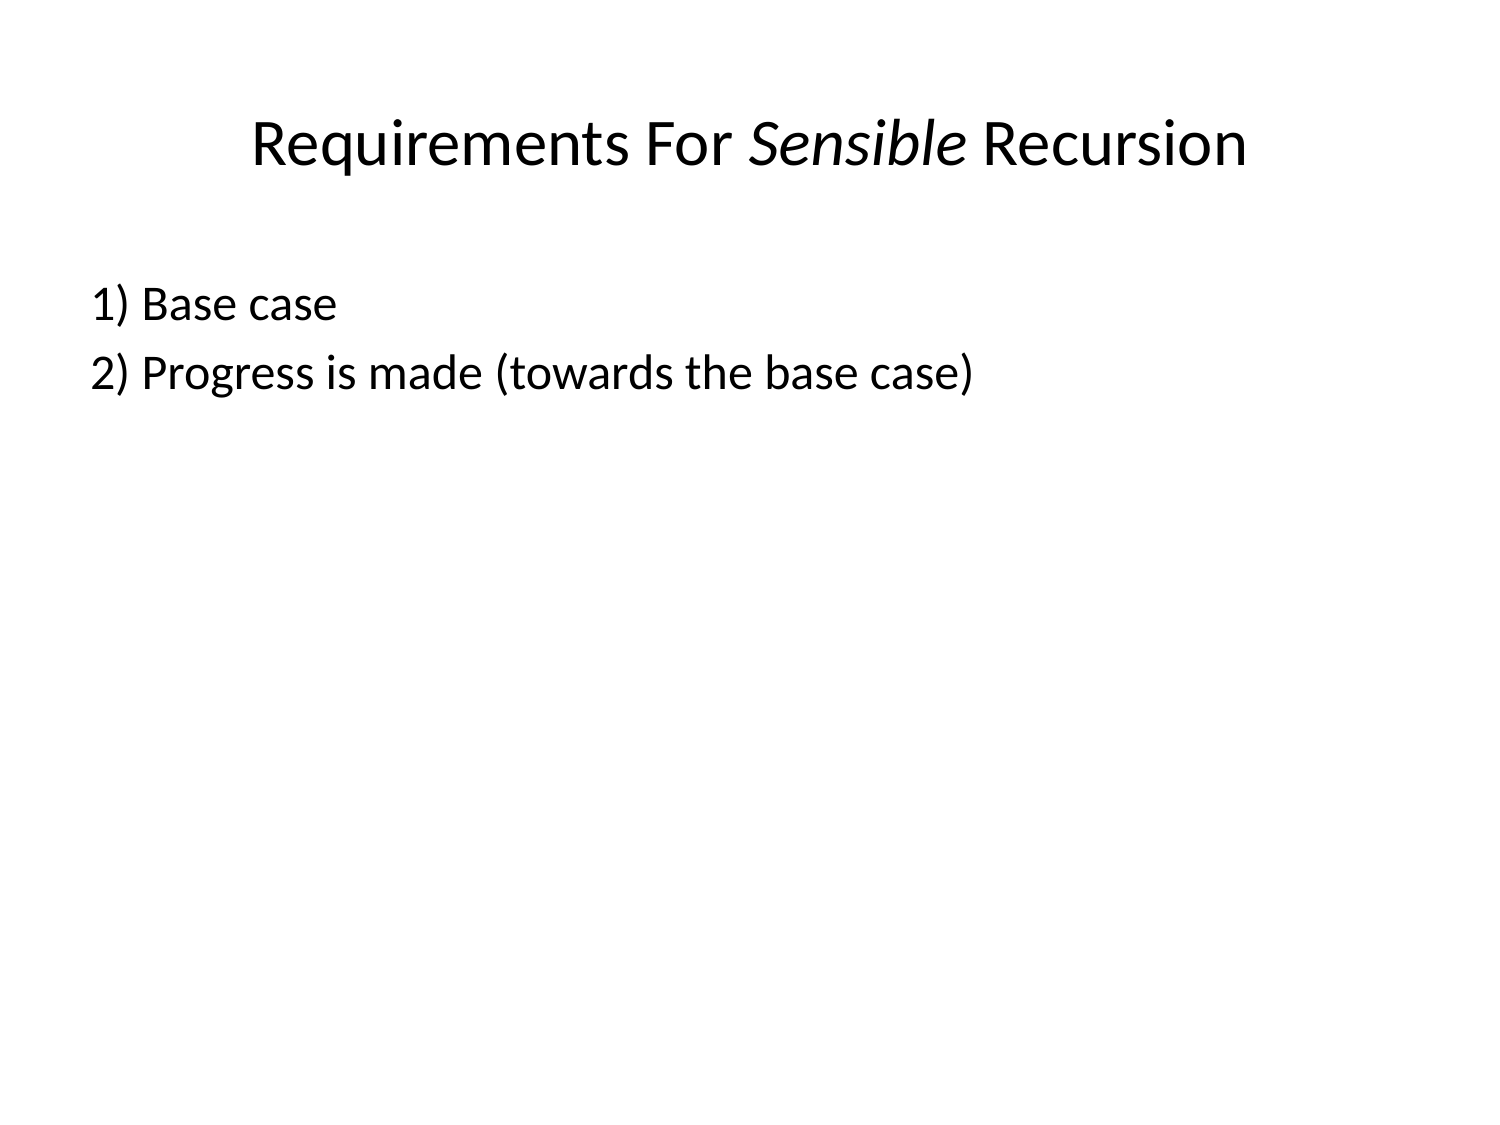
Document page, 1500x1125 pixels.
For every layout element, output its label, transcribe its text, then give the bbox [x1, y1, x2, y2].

list 1) Base case 2) Progress is made (towards the base case) [75, 262, 1425, 1005]
title Requirements For Sensible Recursion [75, 45, 1425, 233]
